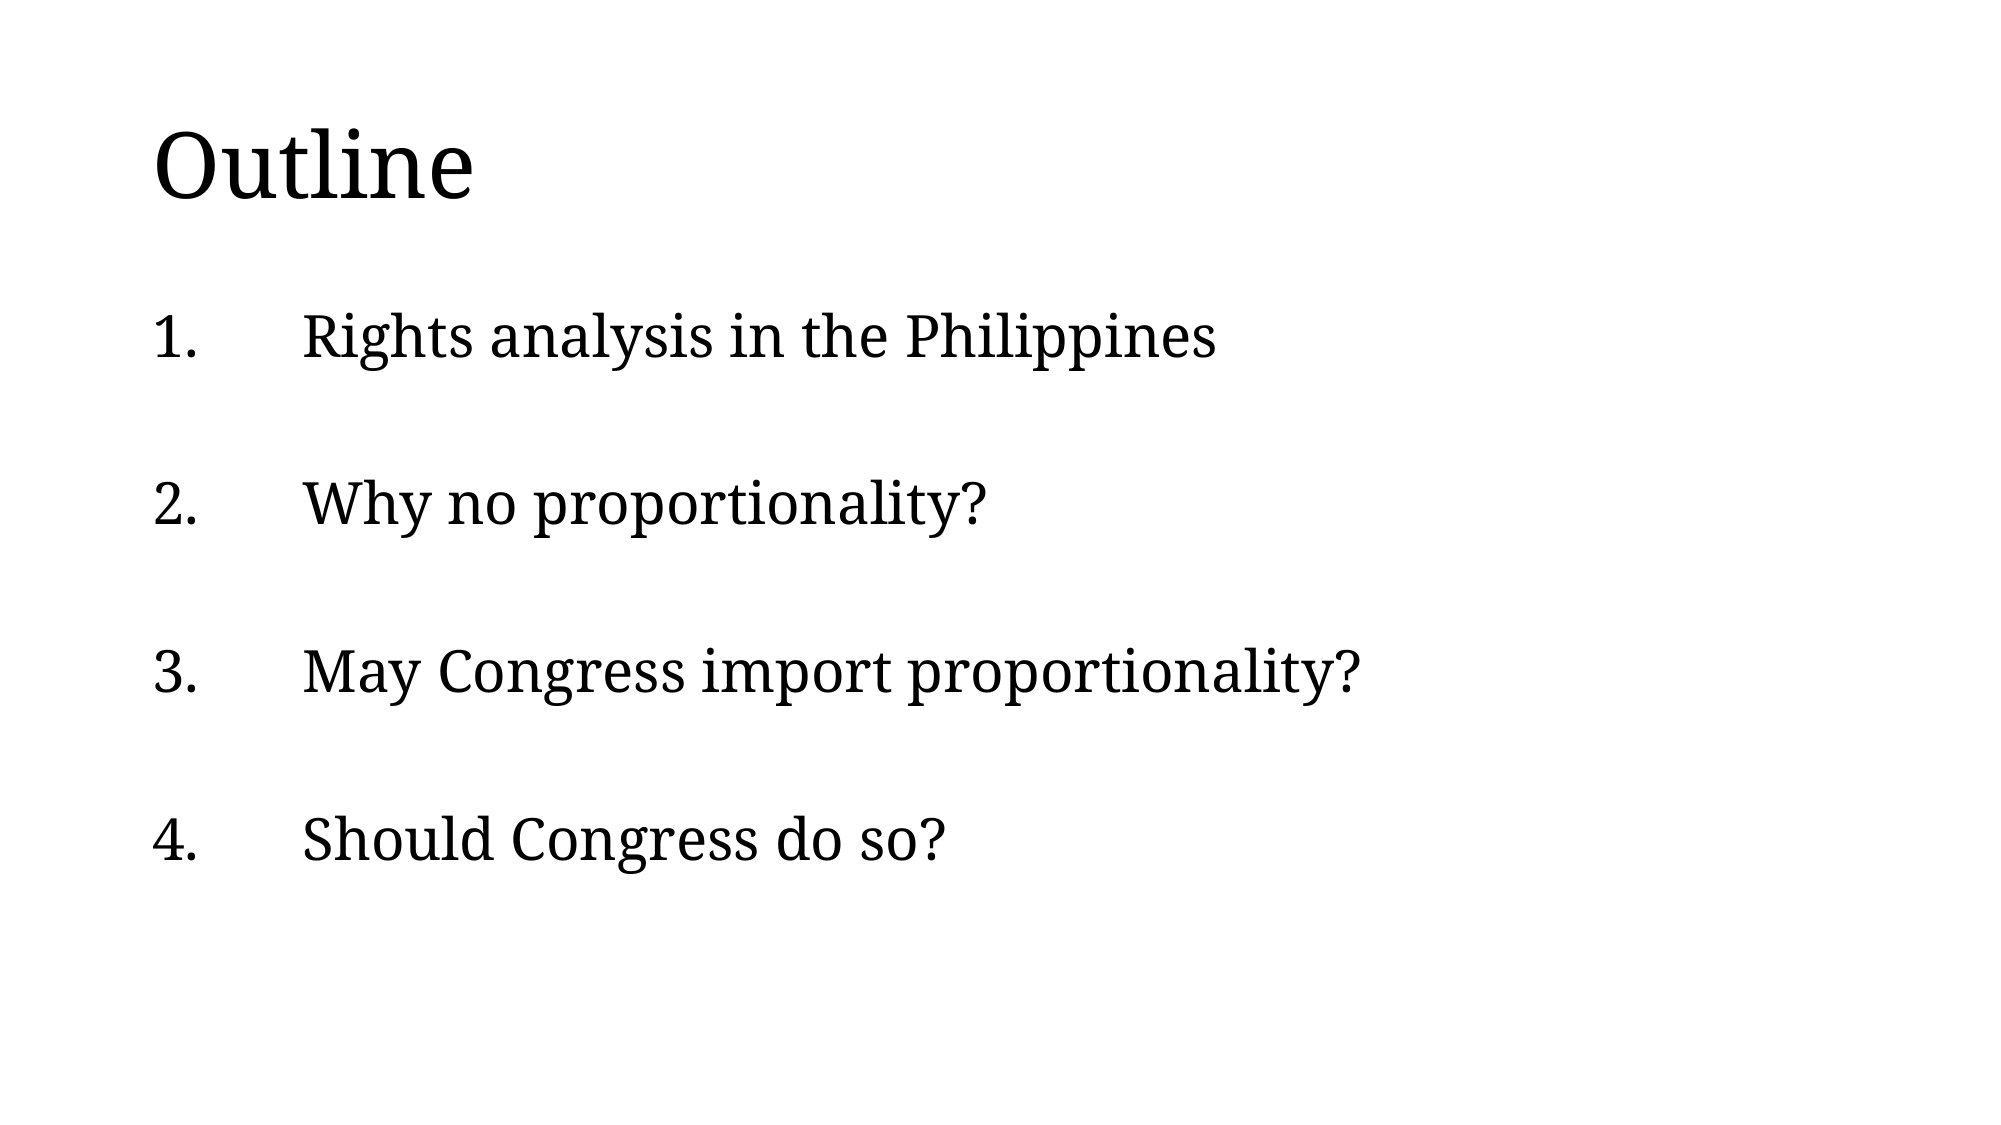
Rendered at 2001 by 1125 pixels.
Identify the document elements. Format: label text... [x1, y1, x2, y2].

title Outline [137, 59, 1863, 278]
list 1. Rights analysis in the Philippines 2. Why no proportionality? 3. May Congress import proportionality? 4. Should Congress do so? [137, 299, 1863, 1014]
